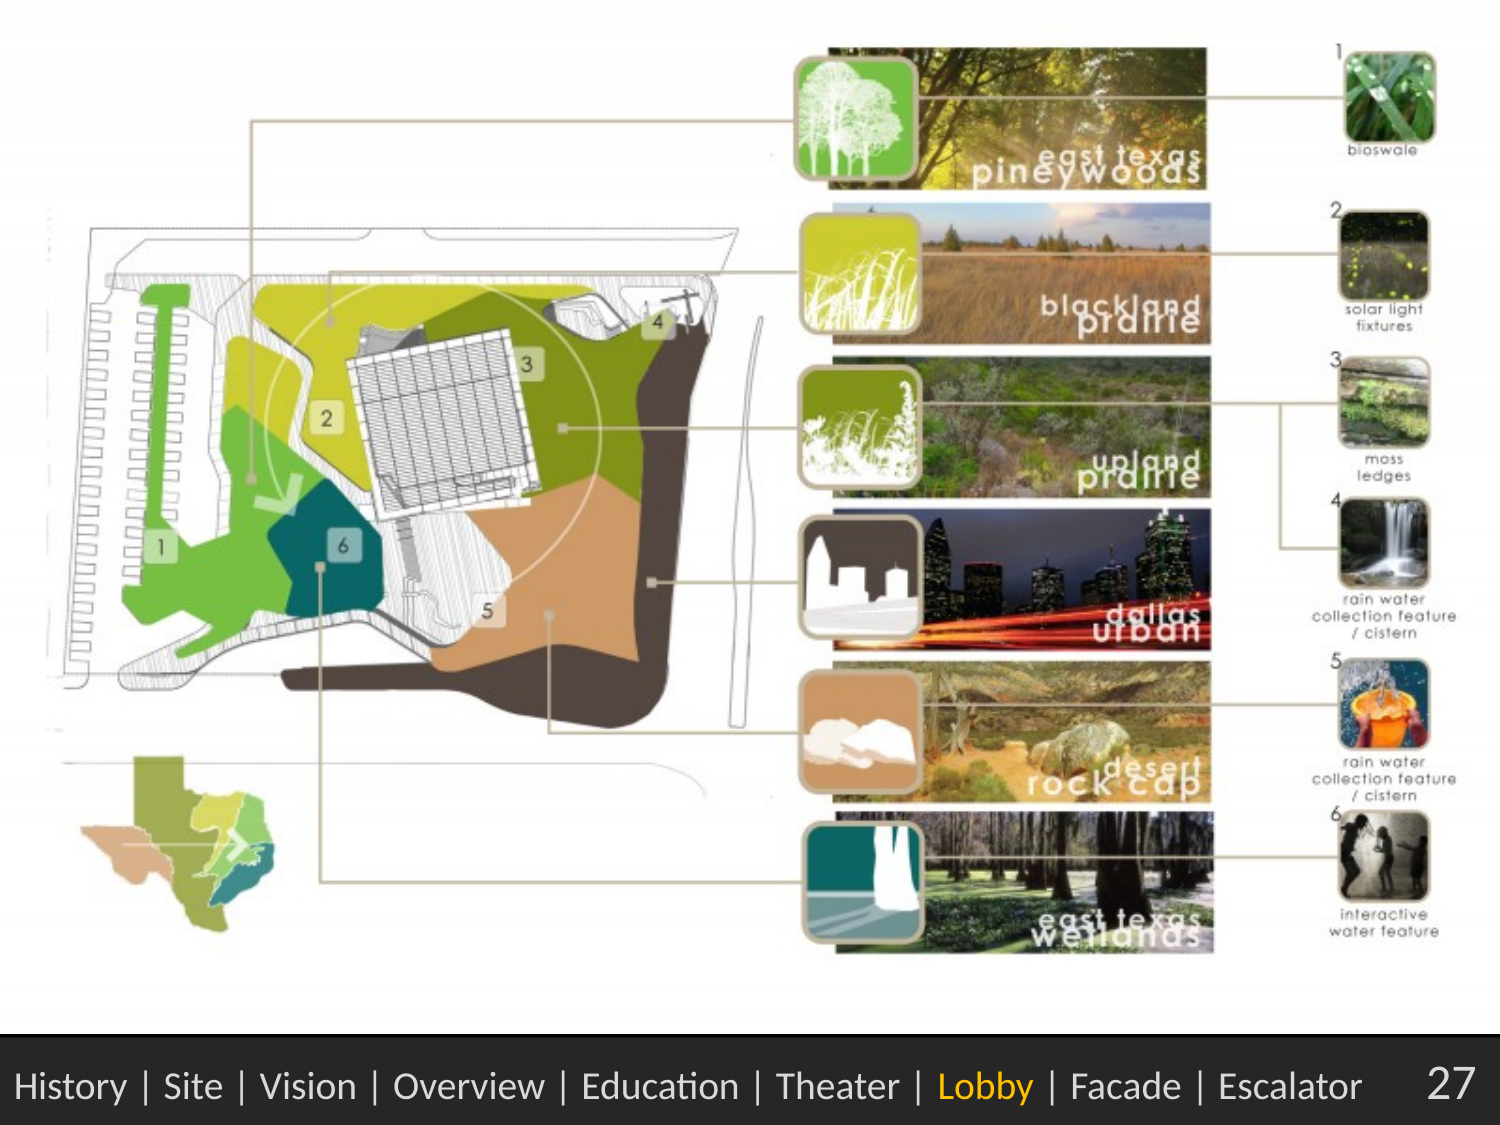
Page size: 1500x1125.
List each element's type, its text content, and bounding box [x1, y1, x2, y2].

picture [0, 0, 1500, 1035]
text_box History | Site | Vision | Overview | Education | Theater | Lobby | Facade | Escalator 27 [0, 1041, 1499, 1125]
